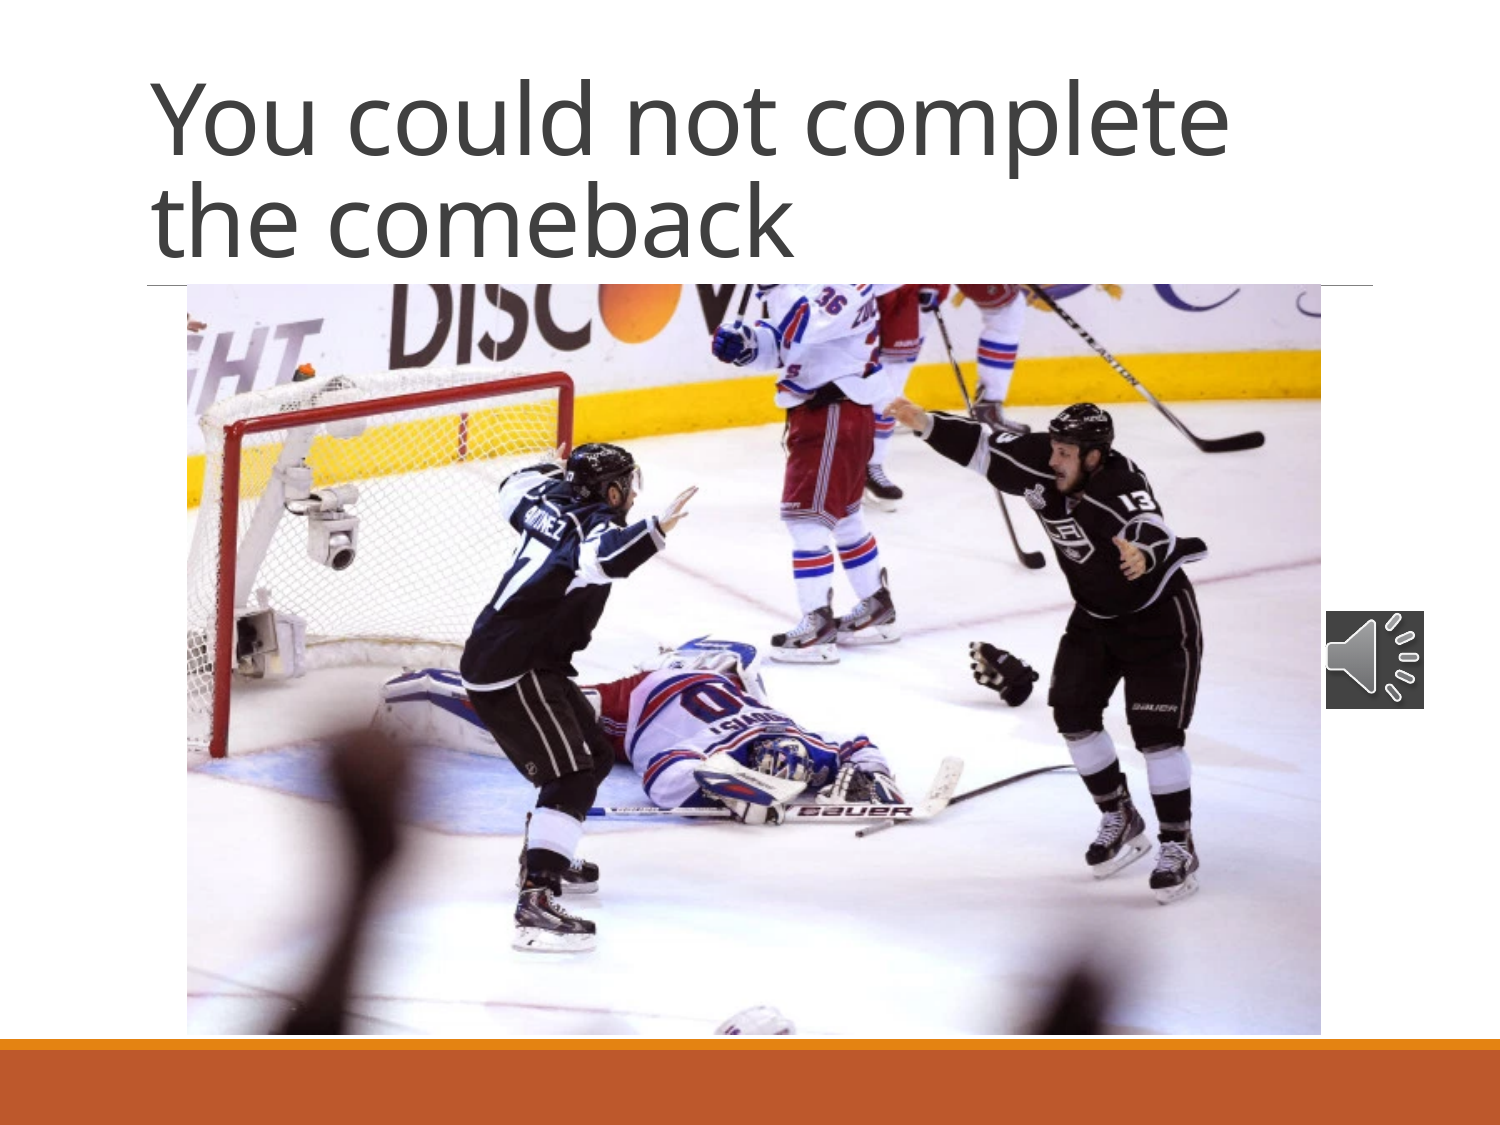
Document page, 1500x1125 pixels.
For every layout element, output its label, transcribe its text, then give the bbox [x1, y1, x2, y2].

title You could not complete the comeback [135, 47, 1373, 285]
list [186, 284, 1321, 1036]
picture [1324, 609, 1426, 711]
